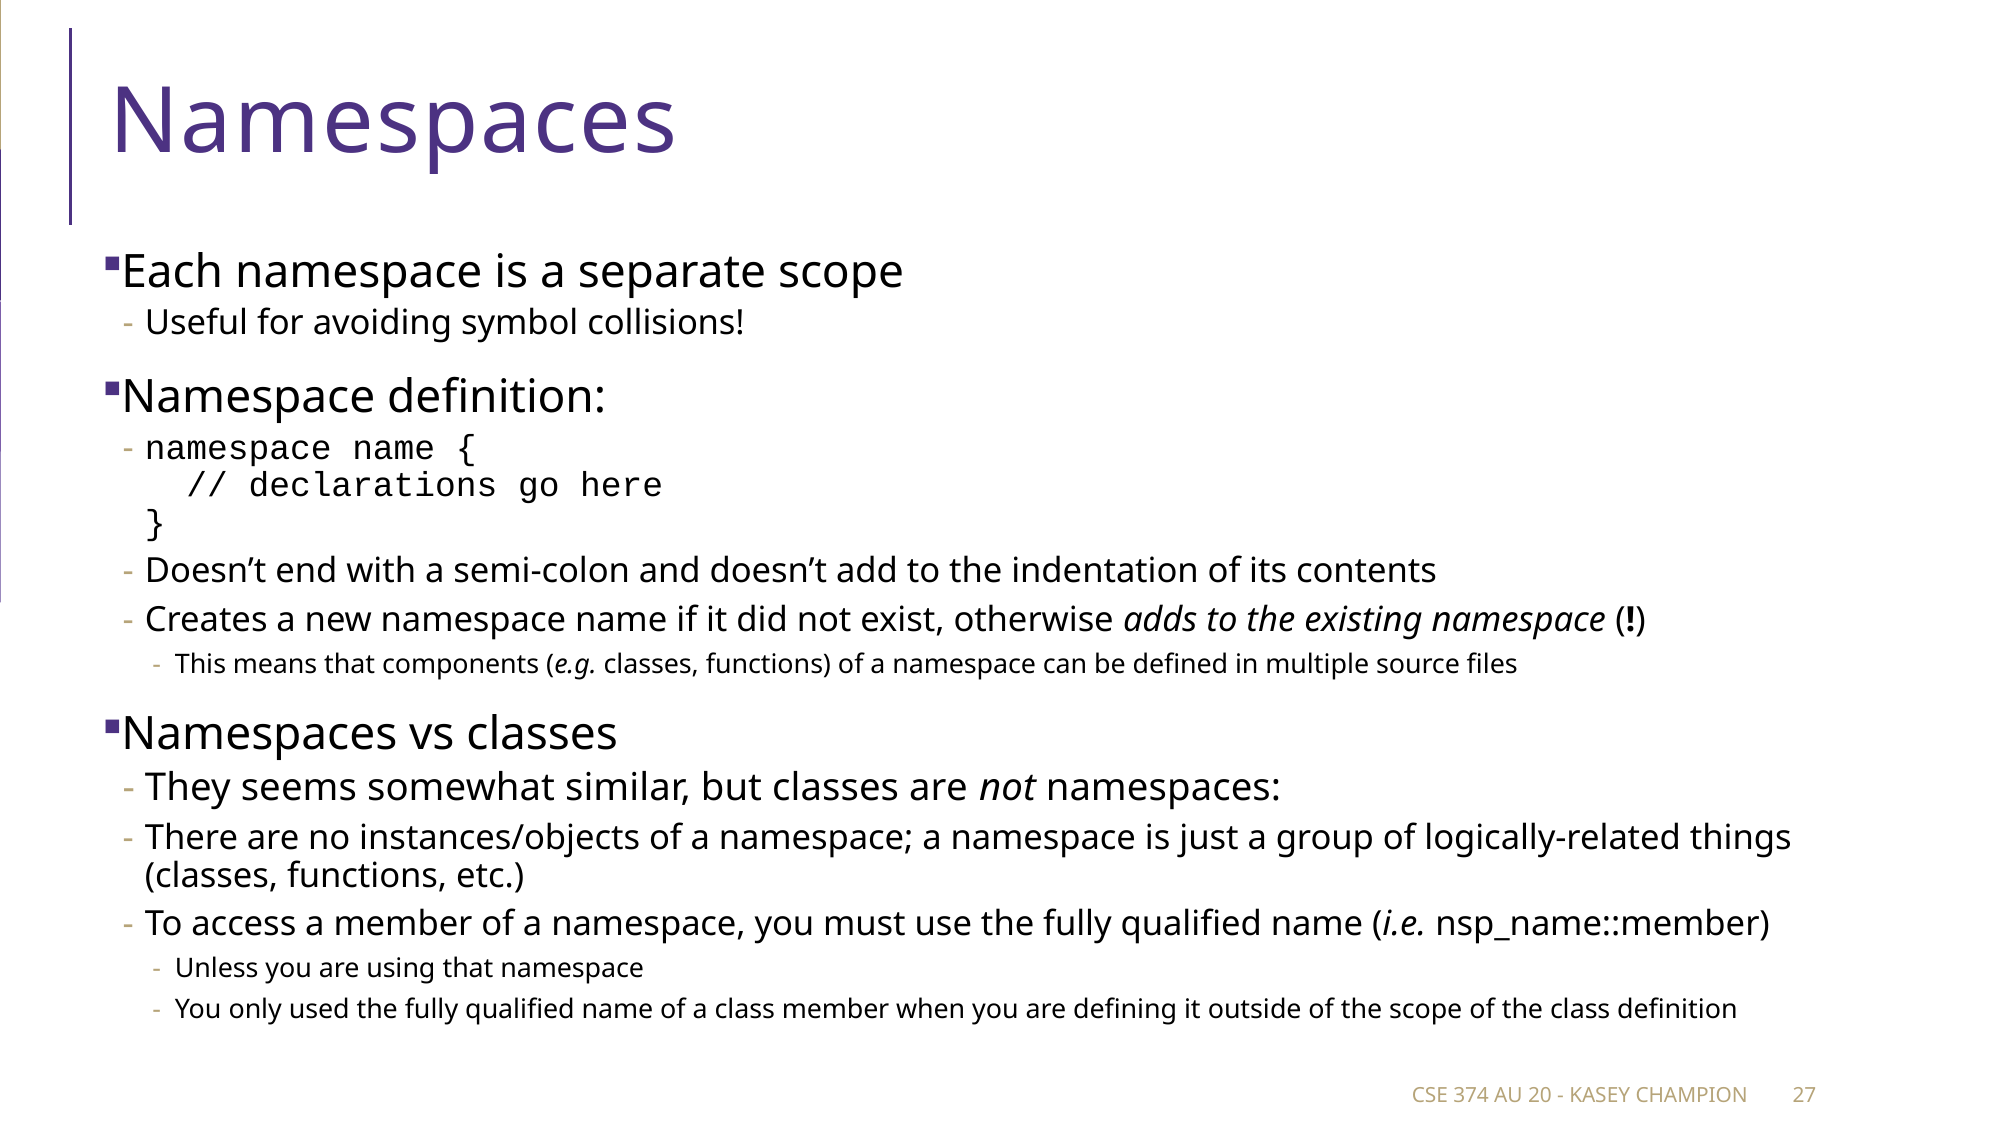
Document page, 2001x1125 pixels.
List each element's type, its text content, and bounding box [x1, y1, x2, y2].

title Namespaces [94, 43, 1930, 210]
slide_number 27 [1777, 1073, 1938, 1119]
list Each namespace is a separate scope Useful for avoiding symbol collisions! Namespace definition: namespace name { // declarations go here } Doesn’t end with a semi-colon and doesn’t add to the indentation of its contents Creates a new namespace name if it did not exist, otherwise adds to the existing namespace (!) This means that components (e.g. classes, functions) of a namespace can be defined in multiple source files Namespaces vs classes They seems somewhat similar, but classes are not namespaces: There are no instances/objects of a namespace; a namespace is just a group of logically-related things (classes, functions, etc.) To access a member of a namespace, you must use the fully qualified name (i.e. nsp_name::member) Unless you are using that namespace You only used the fully qualified name of a class member when you are defining it outside of the scope of the class definition [94, 240, 1930, 1035]
footer CSE 374 au 20 - Kasey Champion [794, 1073, 1763, 1119]
